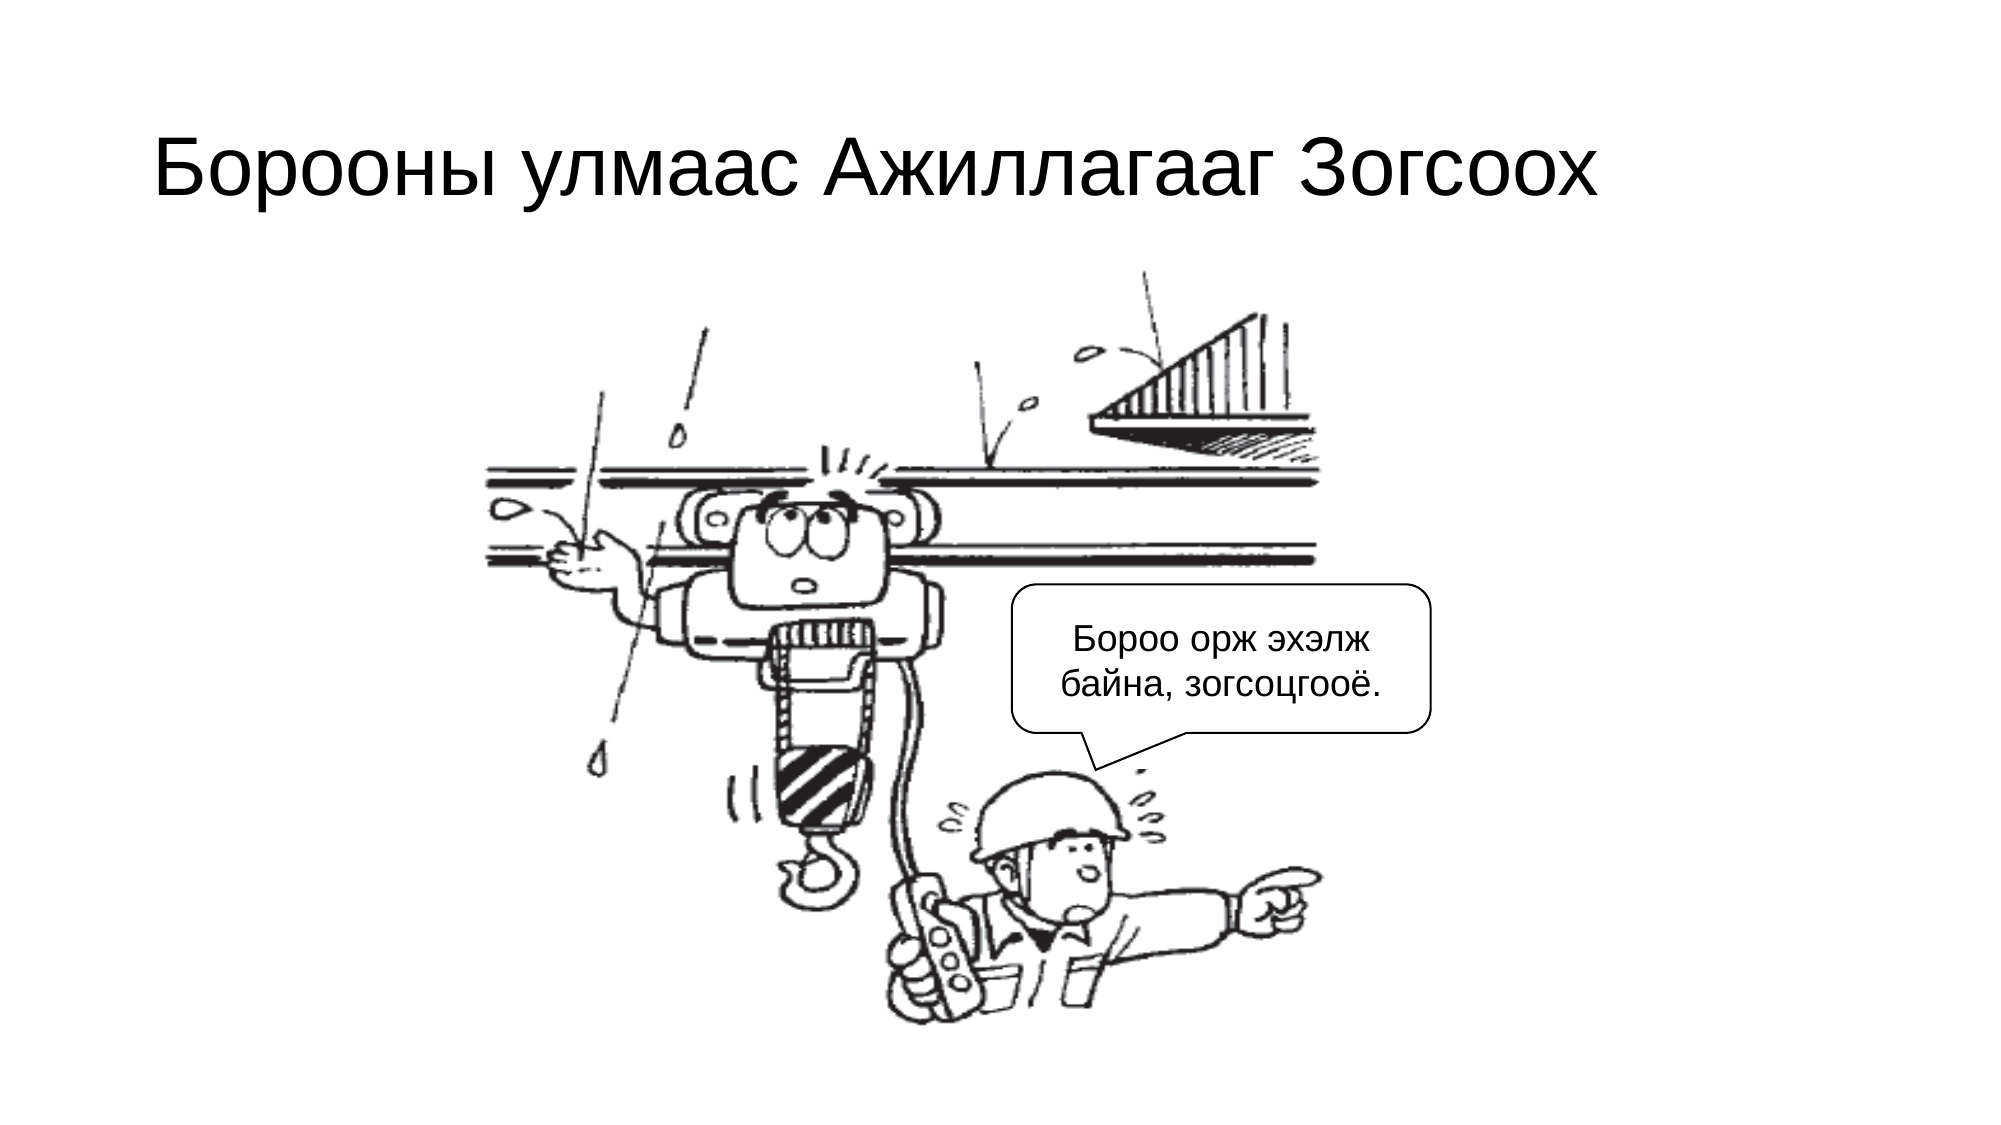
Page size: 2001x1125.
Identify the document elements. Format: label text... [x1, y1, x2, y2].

title Борооны улмаас Ажиллагааг Зогсоох [137, 59, 1863, 278]
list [471, 230, 1462, 1040]
